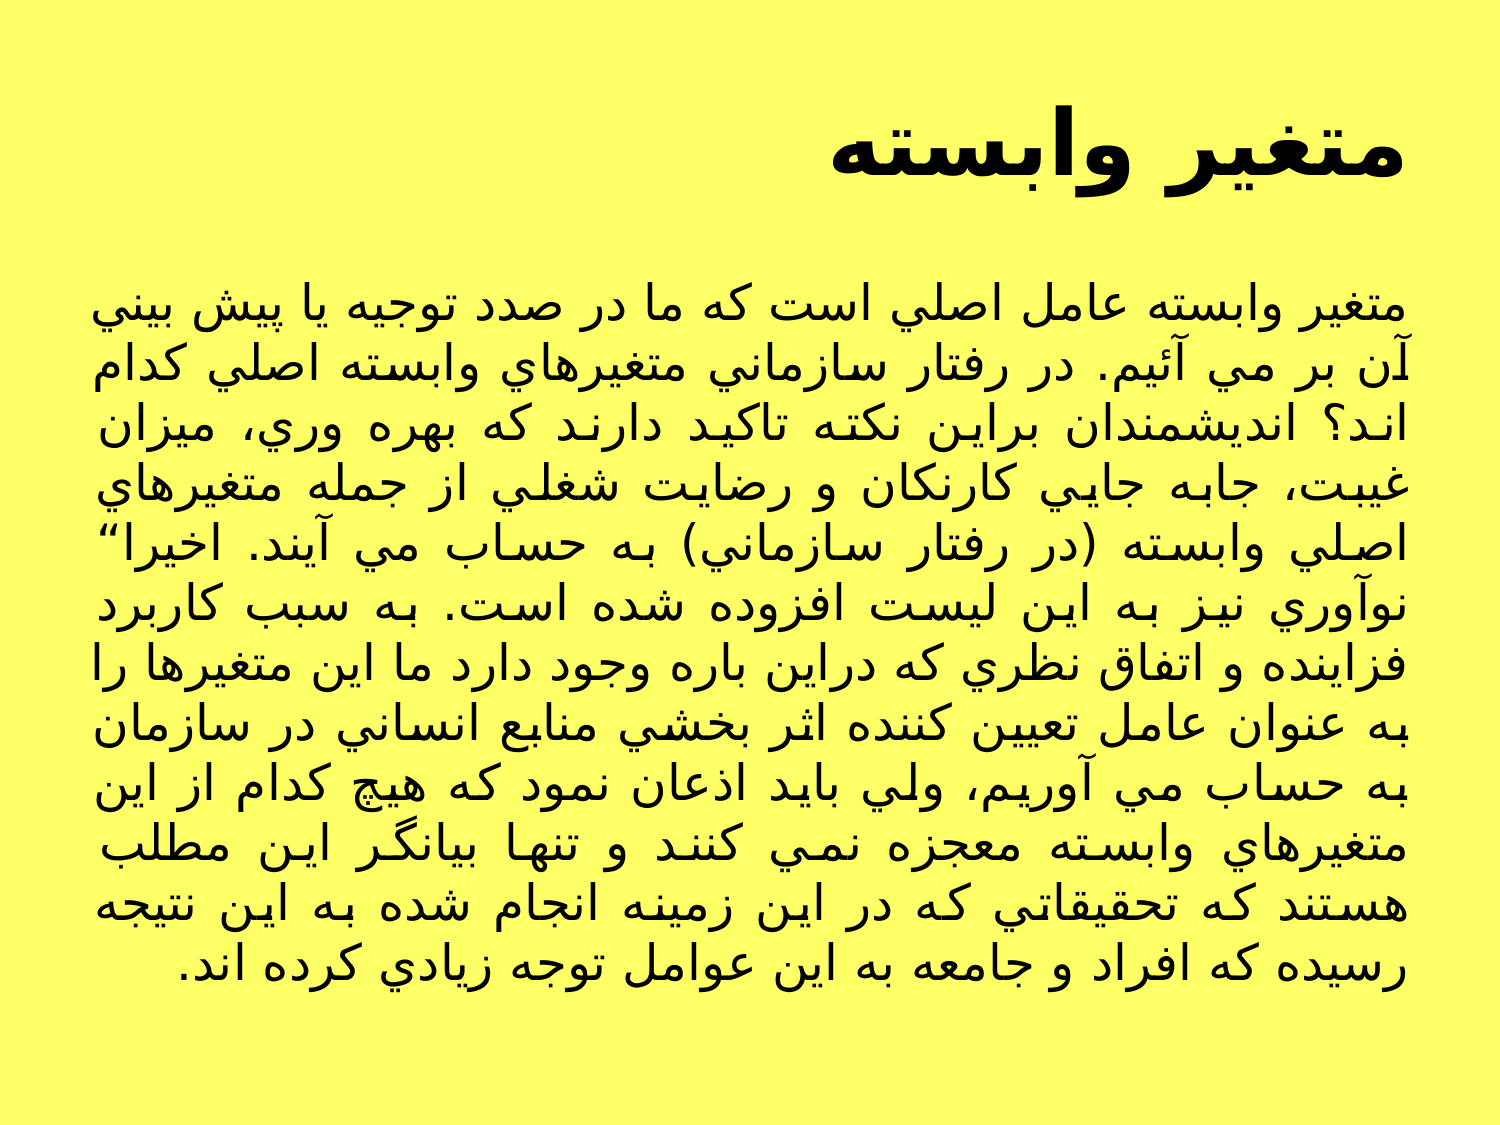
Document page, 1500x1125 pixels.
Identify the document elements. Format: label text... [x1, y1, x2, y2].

list متغير وابسته عامل اصلي است كه ما در صدد توجيه يا پيش بيني آن بر مي آئيم. در رفتار سازماني متغيرهاي وابسته اصلي كدام اند؟ انديشمندان براين نكته تاكيد دارند كه بهره وري، ميزان غيبت، جابه جايي كارنكان و رضايت شغلي از جمله متغيرهاي اصلي وابسته (در رفتار سازماني) به حساب مي آيند. اخيرا“ نوآوري نيز به اين ليست افزوده شده است. به سبب كاربرد فزاينده و اتفاق نظري كه دراين باره وجود دارد ما اين متغيرها را به عنوان عامل تعيين كننده اثر بخشي منابع انساني در سازمان به حساب مي آوريم، ولي بايد اذعان نمود كه هيچ كدام از اين متغيرهاي وابسته معجزه نمي كنند و تنها بيانگر اين مطلب هستند كه تحقيقاتي كه در اين زمينه انجام شده به اين نتيجه رسيده كه افراد و جامعه به اين عوامل توجه زيادي كرده اند. [75, 262, 1425, 1005]
title متغير وابسته [75, 45, 1425, 233]
